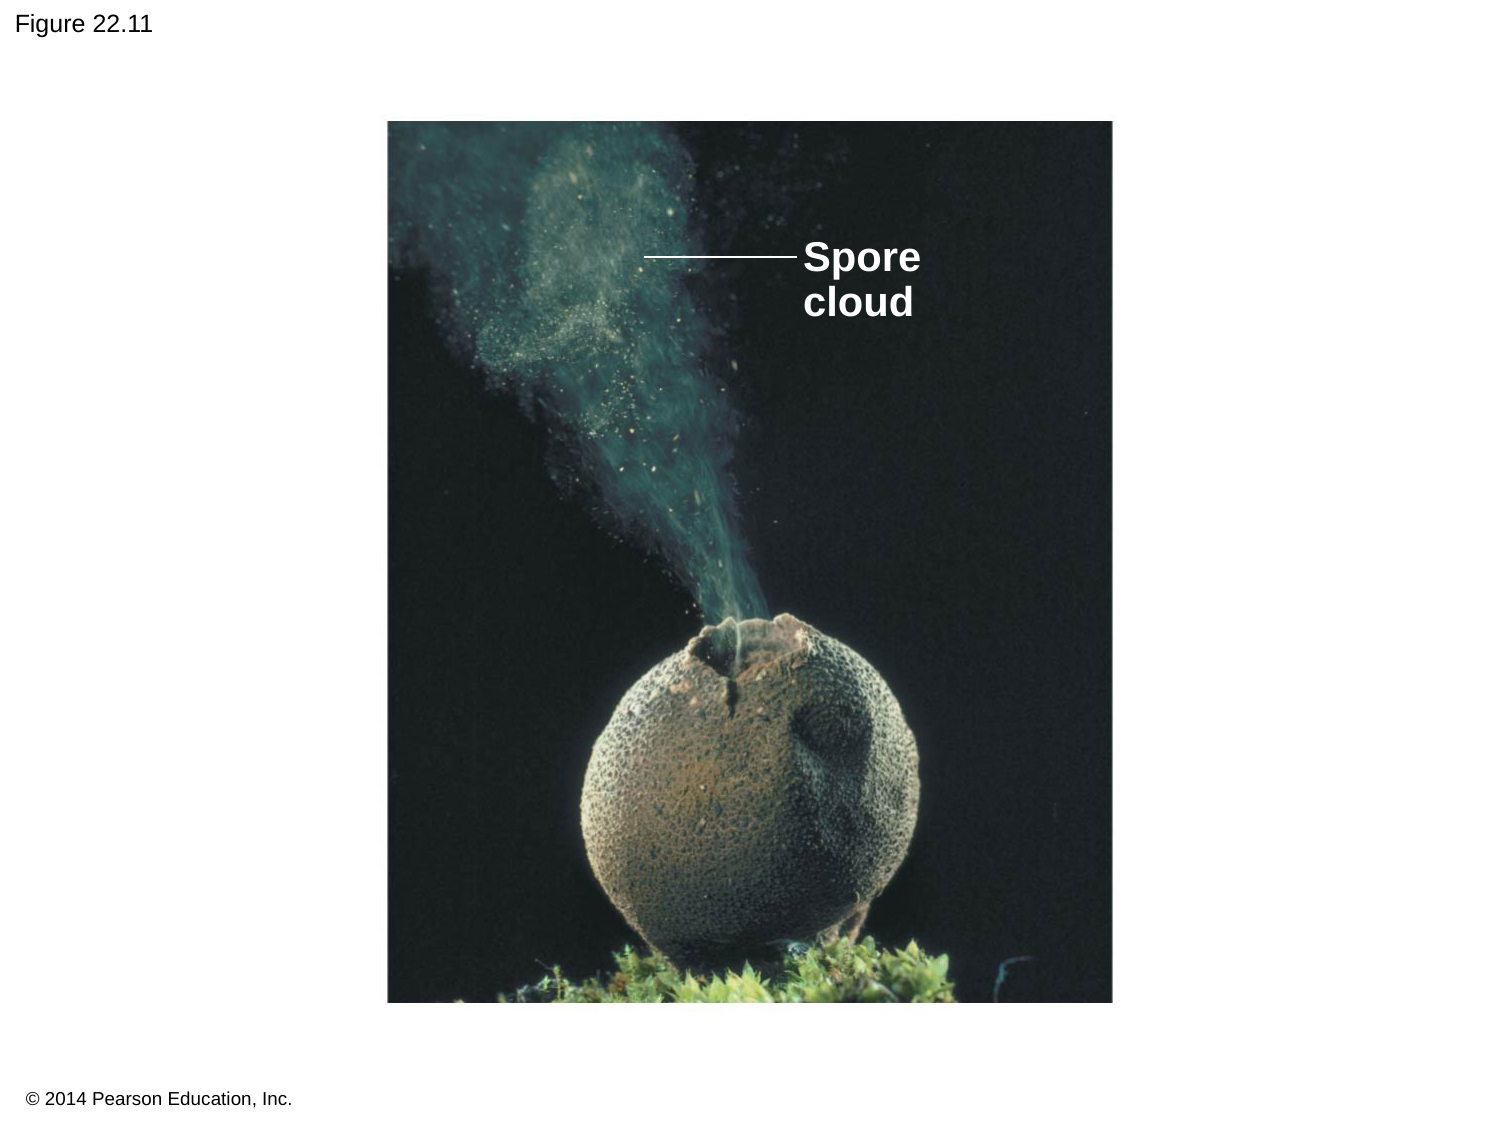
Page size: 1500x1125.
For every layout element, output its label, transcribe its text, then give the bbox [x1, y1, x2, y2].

picture [379, 114, 1121, 1011]
title Figure 22.11 [0, 0, 593, 57]
